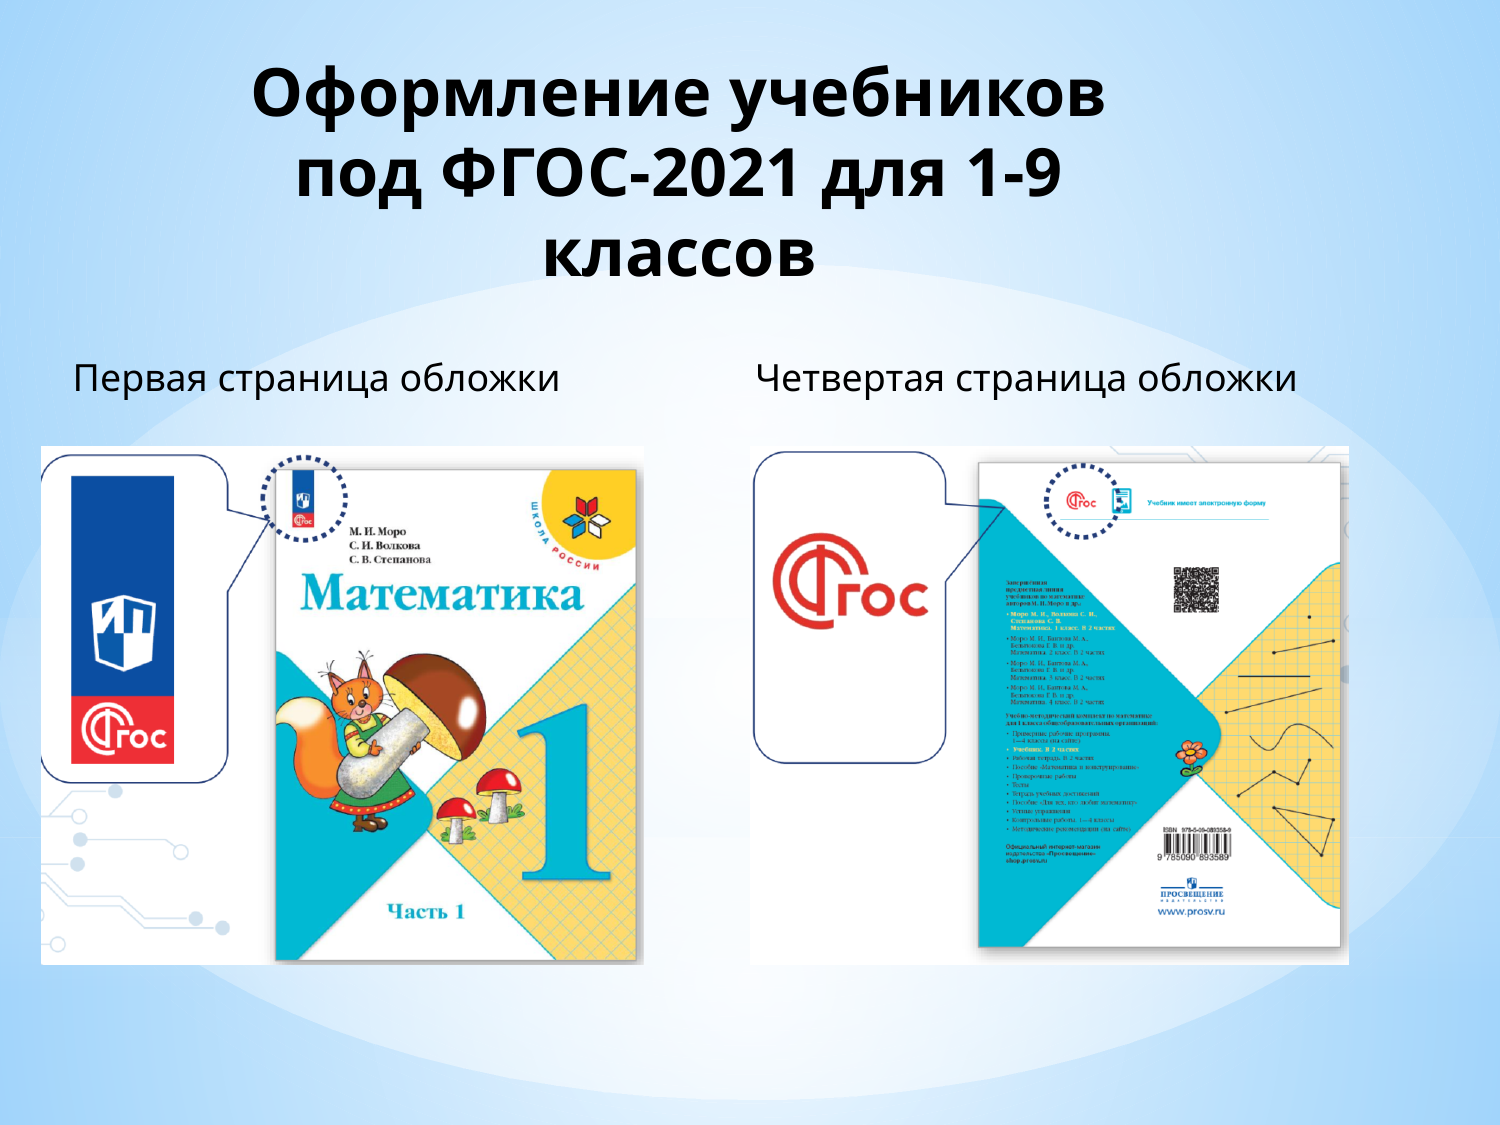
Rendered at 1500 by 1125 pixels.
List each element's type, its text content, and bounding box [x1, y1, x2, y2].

picture [749, 446, 1350, 965]
text_box Оформление учебников под ФГОС-2021 для 1-9 классов [194, 42, 1164, 298]
text_box Четвертая страница обложки [740, 347, 1314, 407]
picture [41, 446, 645, 965]
text_box Первая страница обложки [57, 347, 576, 407]
